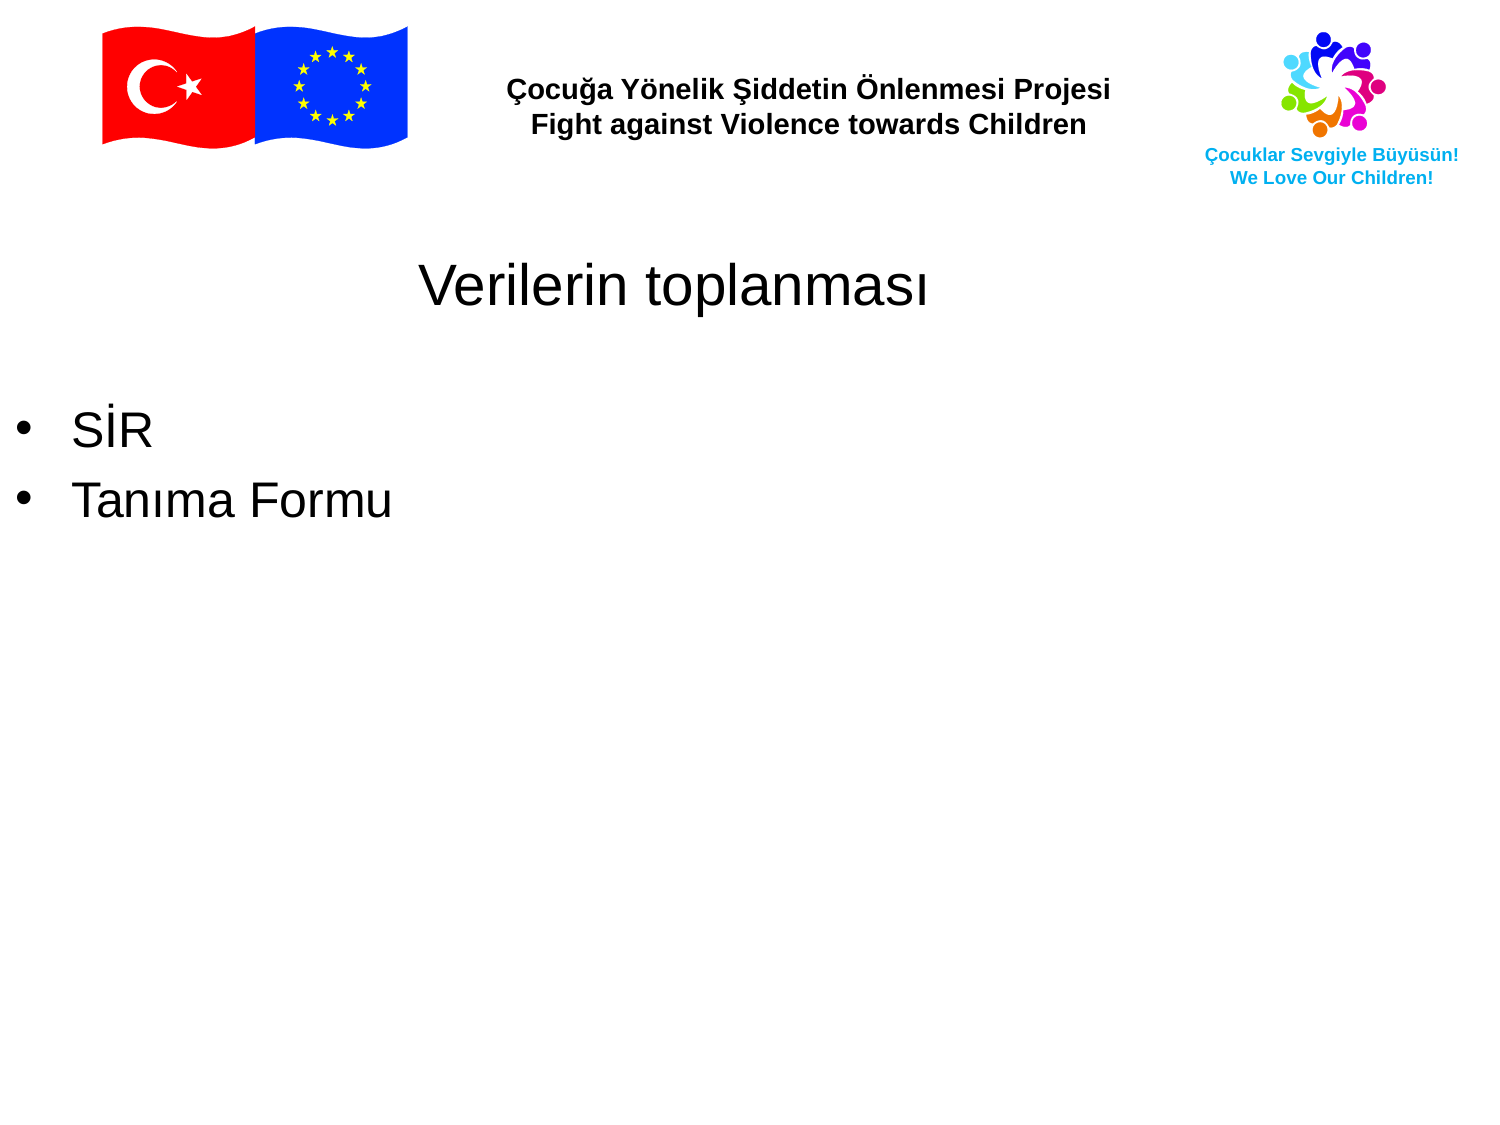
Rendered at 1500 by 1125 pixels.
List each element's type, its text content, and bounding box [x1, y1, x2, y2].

title Verilerin toplanması [0, 188, 1350, 376]
list SİR Tanıma Formu [0, 389, 1350, 1110]
